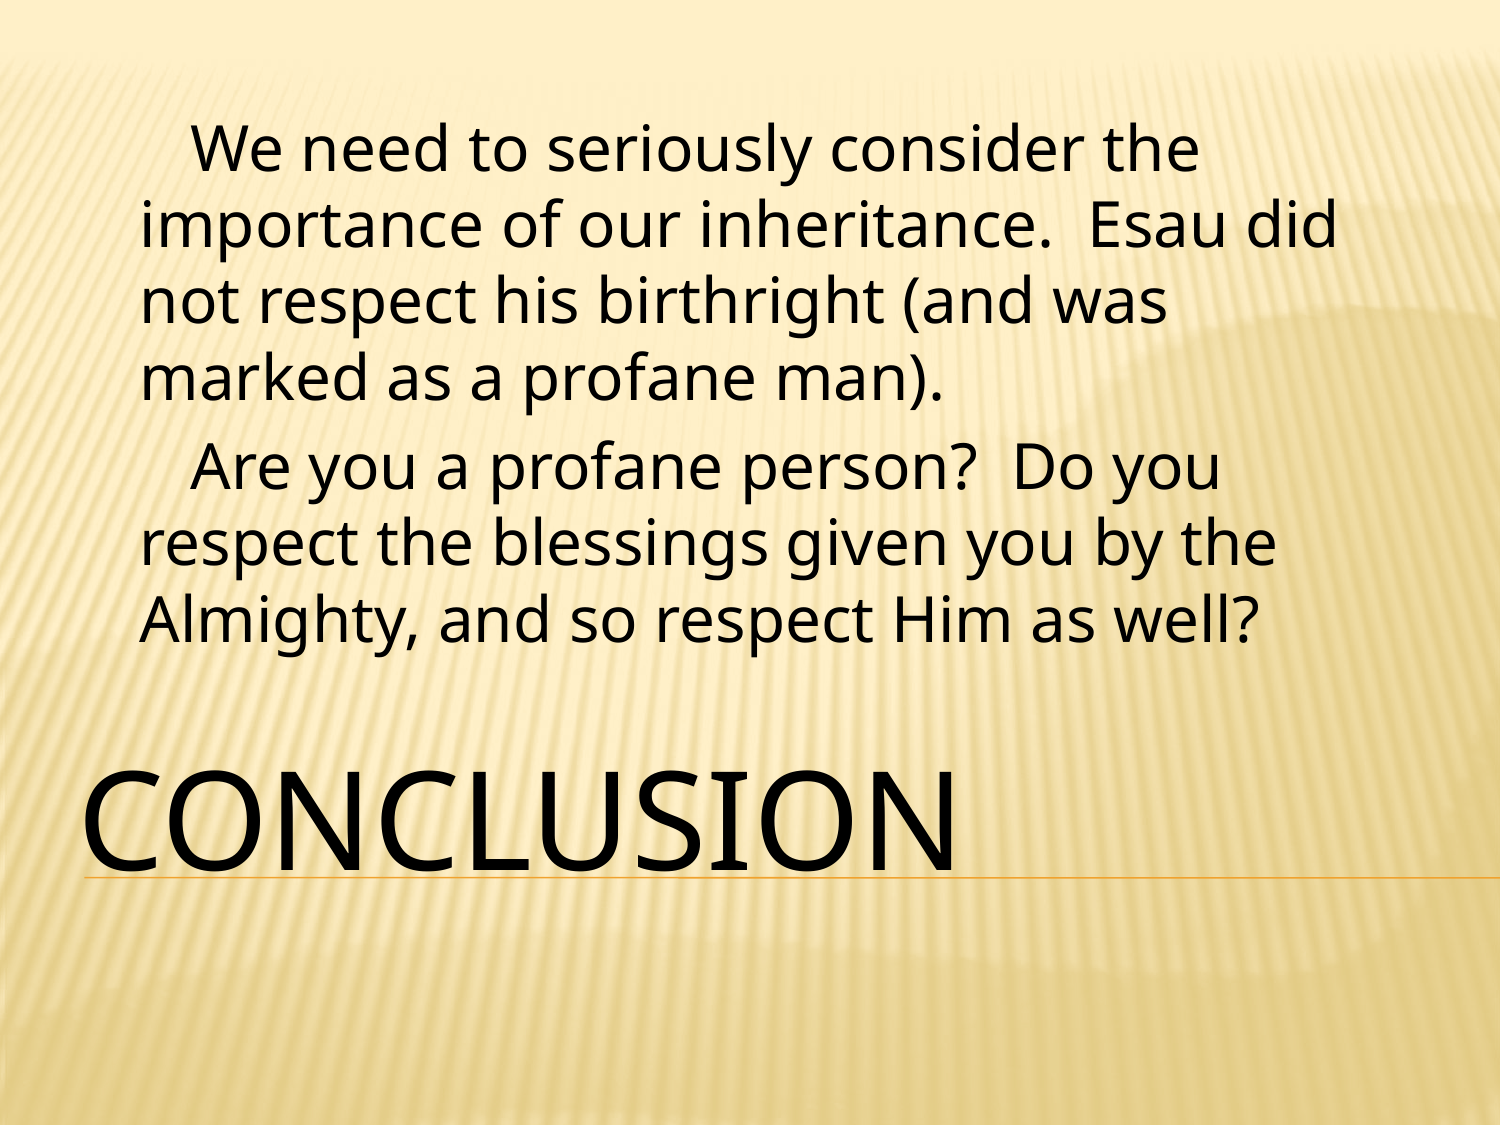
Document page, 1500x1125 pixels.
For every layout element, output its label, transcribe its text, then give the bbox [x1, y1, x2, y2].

subtitle We need to seriously consider the importance of our inheritance. Esau did not respect his birthright (and was marked as a profane man). Are you a profane person? Do you respect the blessings given you by the Almighty, and so respect Him as well? [125, 99, 1375, 675]
title Conclusion [62, 725, 1450, 1013]
